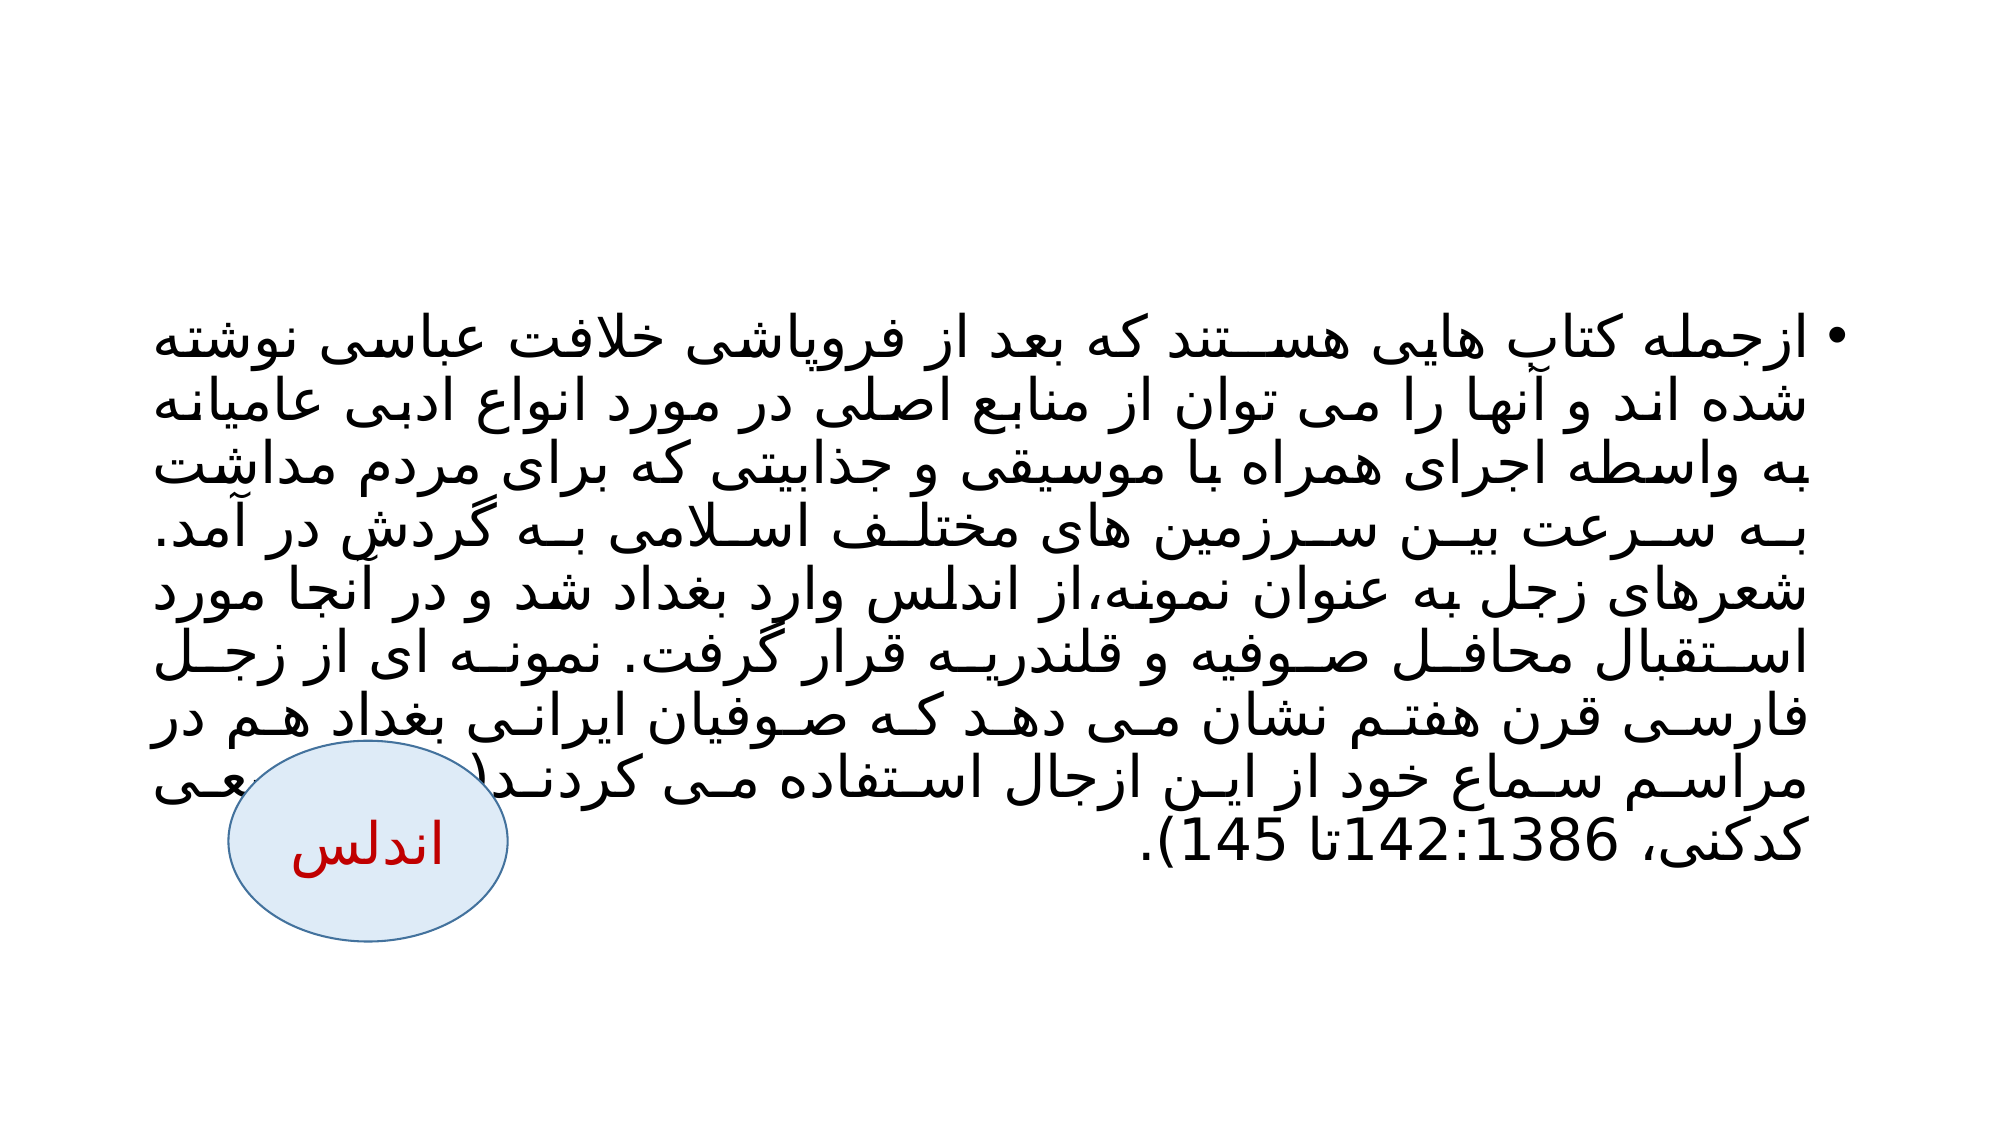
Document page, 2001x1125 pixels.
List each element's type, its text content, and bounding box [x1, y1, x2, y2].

text_box اندلس [227, 739, 509, 943]
list ازجمله کتاب هایی هســتند که بعد از فروپاشی خلافت عباسی نوشته شده اند و آنها را می توان از منابع اصلی در مورد انواع ادبی عامیانه به واسطه اجرای همراه با موسیقی و جذابیتی که برای مردم مداشت به سرعت بین سرزمین های مختلف اسلامی به گردش در آمد. شعرهای زجل به عنوان نمونه،از اندلس وارد بغداد شد و در آنجا مورد استقبال محافل صوفیه و قلندریه قرار گرفت. نمونه ای از زجل فارسی قرن هفتم نشان می دهد که صوفیان ایرانی بغداد هم در مراسم سماع خود از این ازجال استفاده می کردند( نک. شفیعی کدکنی، 142:1386تا 145). [137, 299, 1863, 1014]
